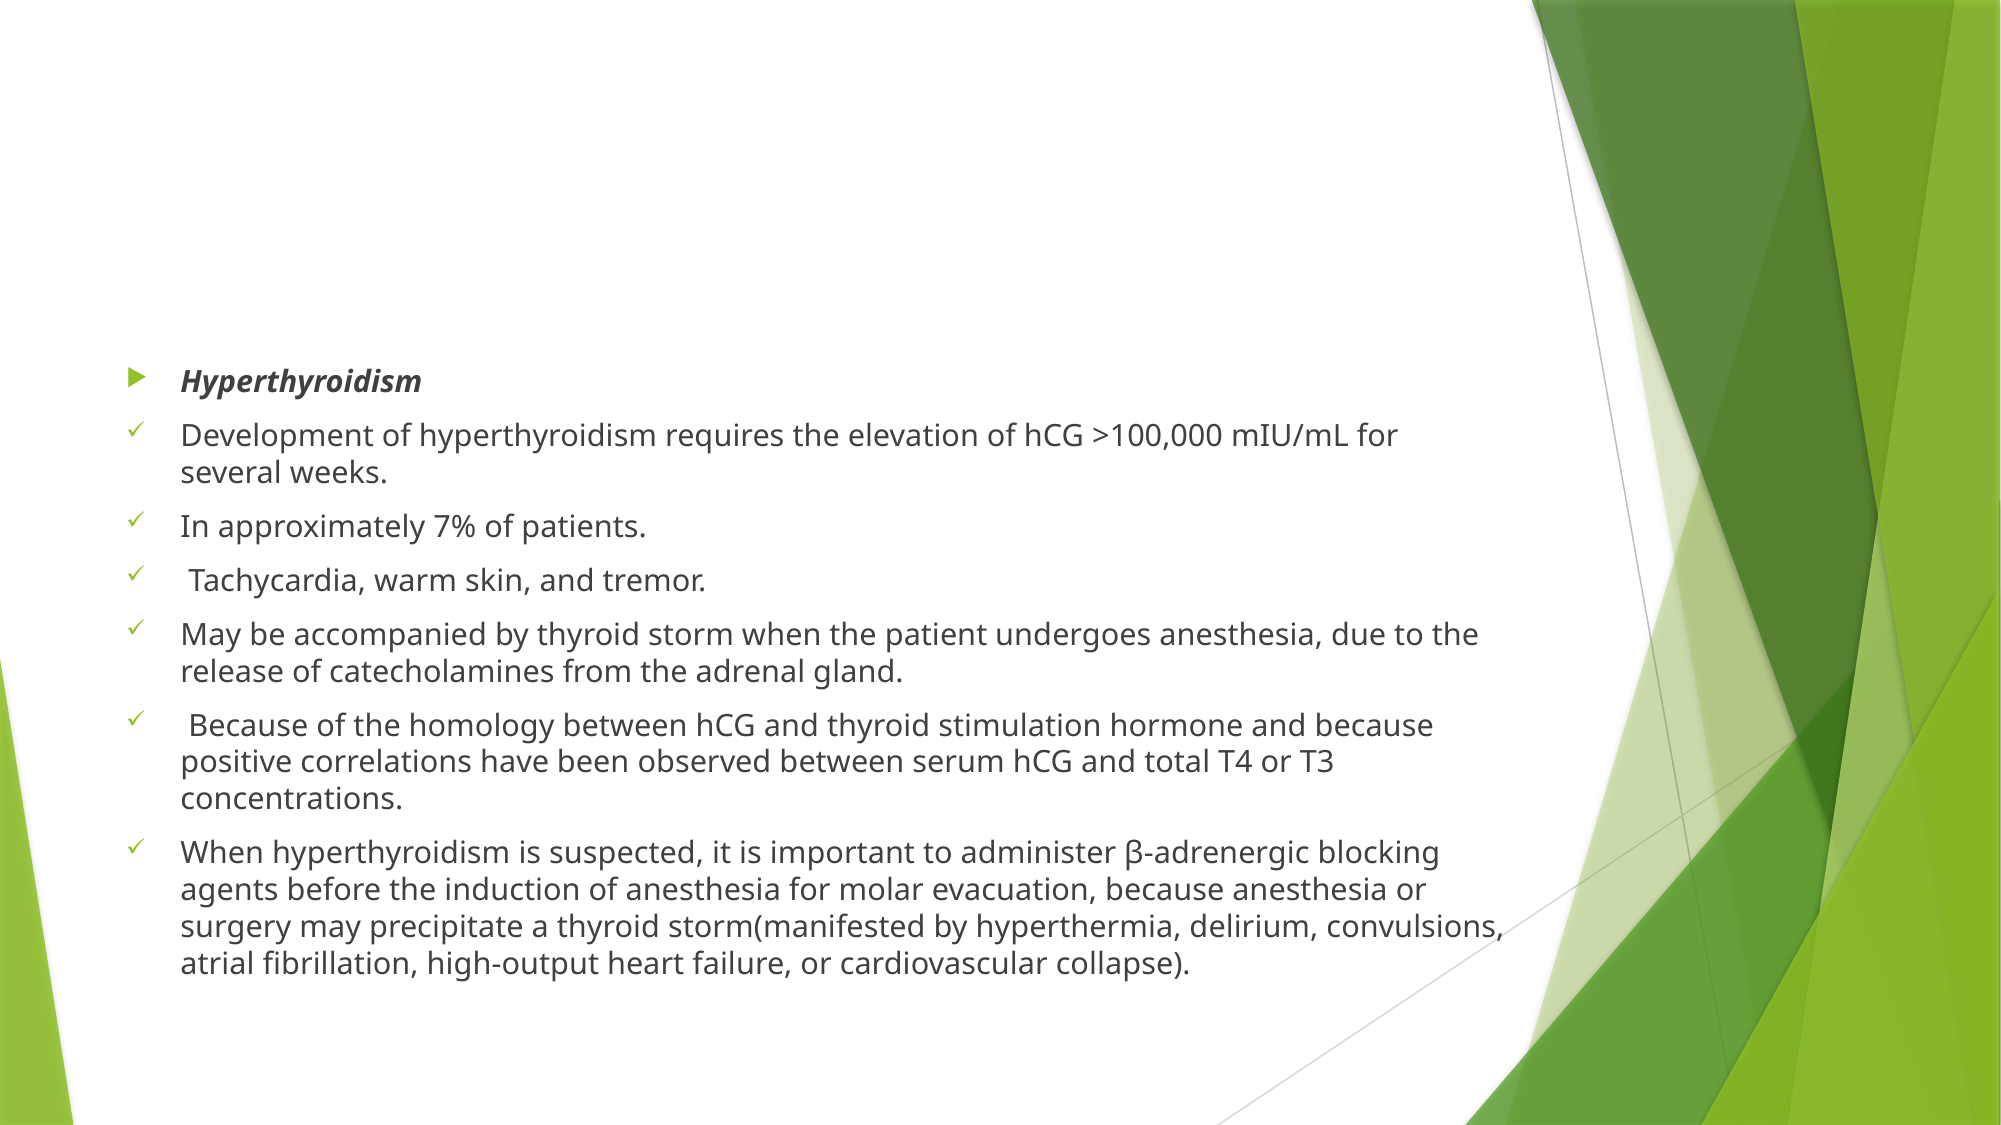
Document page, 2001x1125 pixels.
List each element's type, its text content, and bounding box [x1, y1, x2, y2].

list Hyperthyroidism Development of hyperthyroidism requires the elevation of hCG >100,000 mIU/mL for several weeks. In approximately 7% of patients. Tachycardia, warm skin, and tremor. May be accompanied by thyroid storm when the patient undergoes anesthesia, due to the release of catecholamines from the adrenal gland. Because of the homology between hCG and thyroid stimulation hormone and because positive correlations have been observed between serum hCG and total T4 or T3 concentrations. When hyperthyroidism is suspected, it is important to administer β-adrenergic blocking agents before the induction of anesthesia for molar evacuation, because anesthesia or surgery may precipitate a thyroid storm(manifested by hyperthermia, delirium, convulsions, atrial fibrillation, high-output heart failure, or cardiovascular collapse). [111, 354, 1522, 992]
